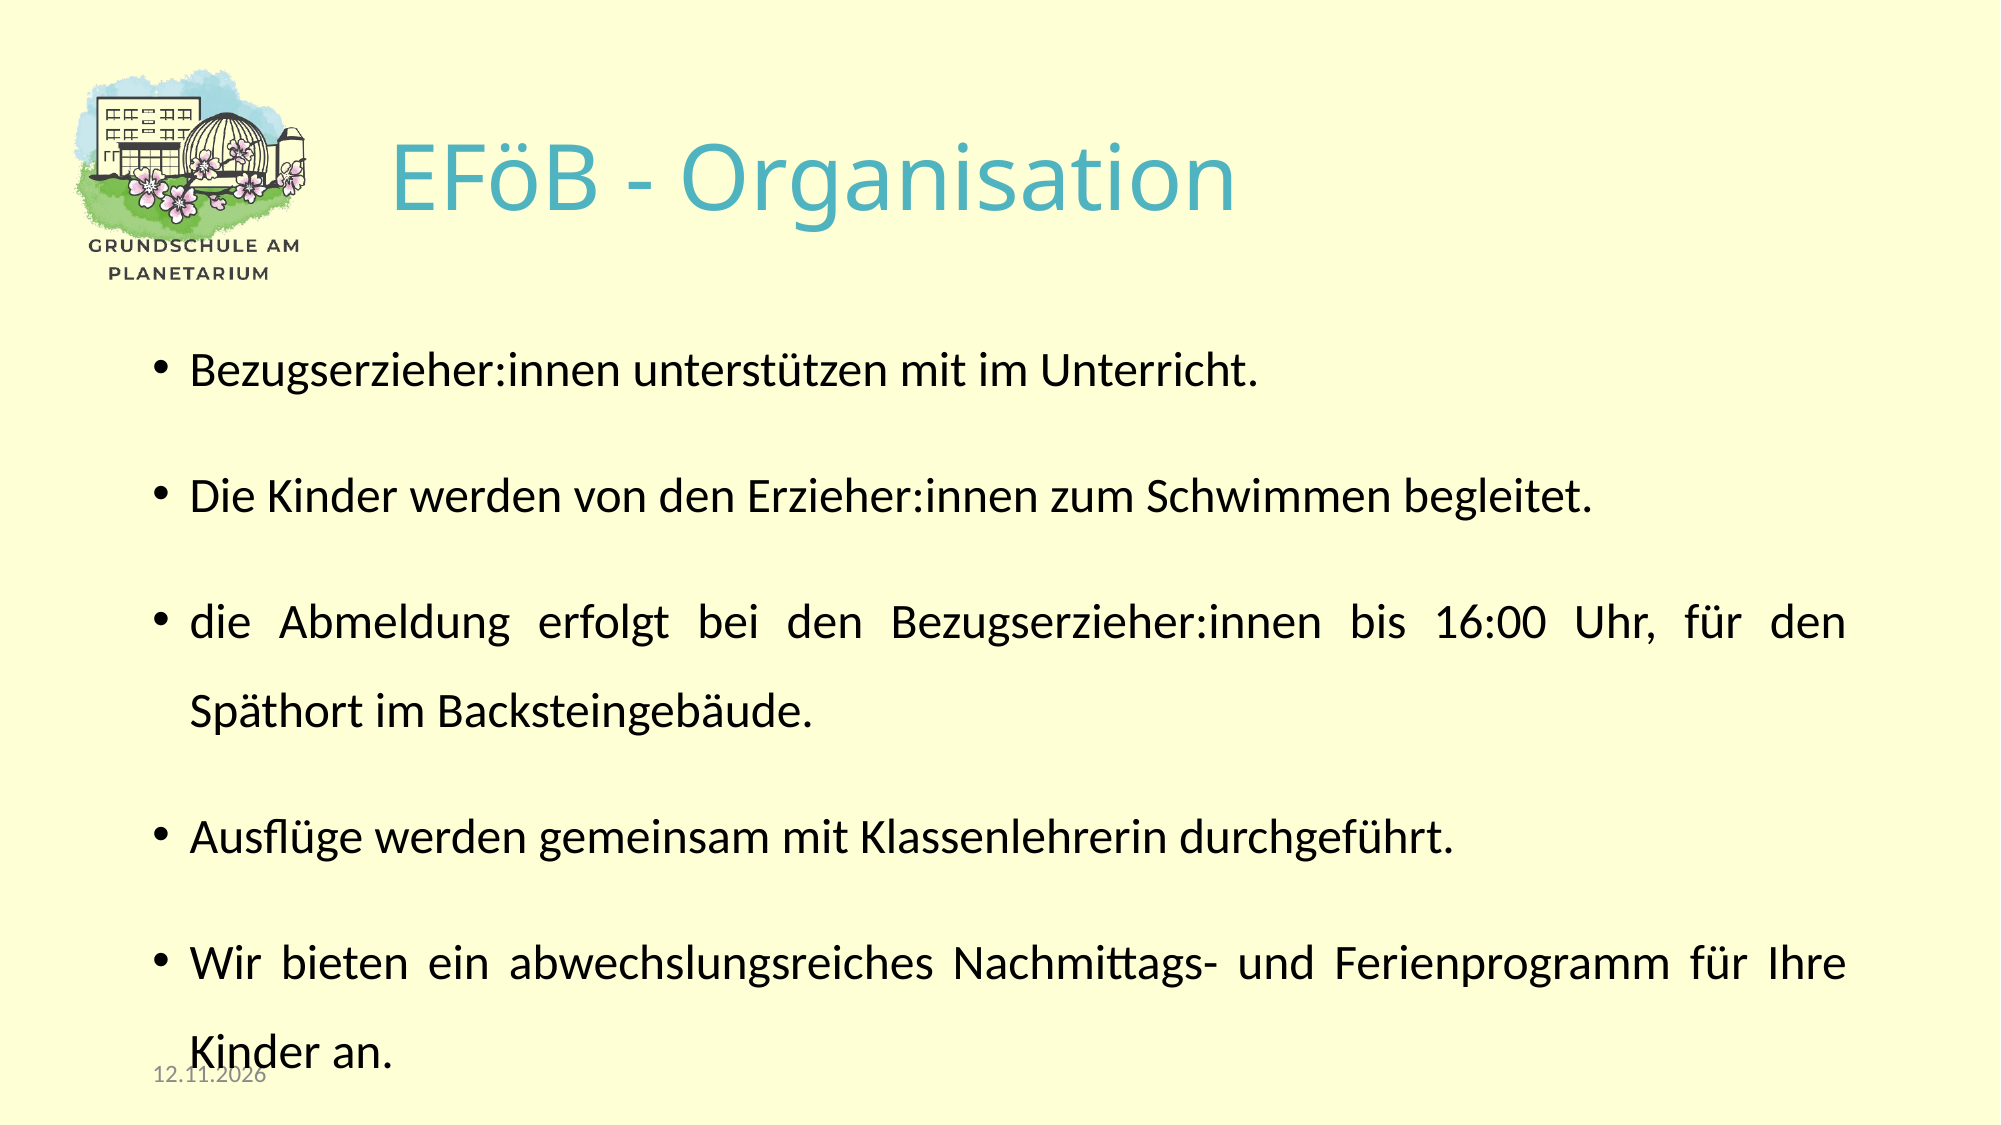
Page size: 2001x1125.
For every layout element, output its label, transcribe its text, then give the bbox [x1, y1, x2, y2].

picture [24, 14, 358, 348]
title EFöB - Organisation [373, 72, 1406, 290]
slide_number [137, 1042, 588, 1103]
list Bezugserzieher:innen unterstützen mit im Unterricht. Die Kinder werden von den Erzieher:innen zum Schwimmen begleitet. die Abmeldung erfolgt bei den Bezugserzieher:innen bis 16:00 Uhr, für den Späthort im Backsteingebäude. Ausflüge werden gemeinsam mit Klassenlehrerin durchgeführt. Wir bieten ein abwechslungsreiches Nachmittags- und Ferienprogramm für Ihre Kinder an. [137, 299, 1863, 1087]
